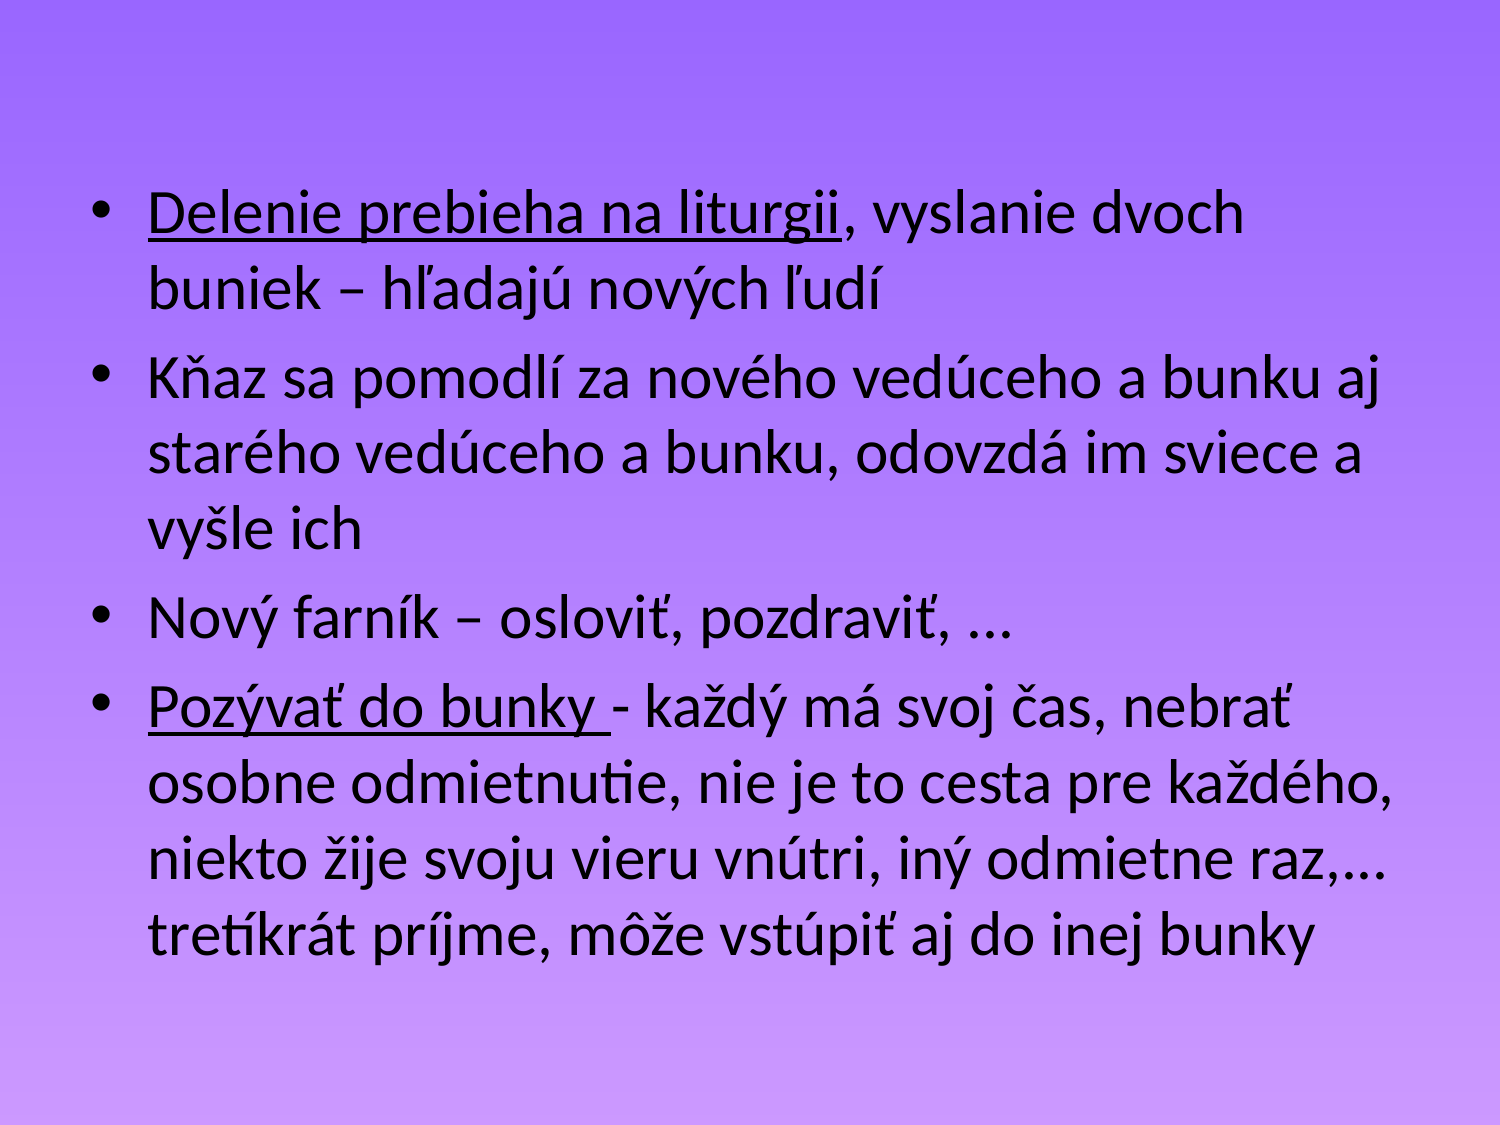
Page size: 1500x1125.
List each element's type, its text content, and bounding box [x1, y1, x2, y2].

list Delenie prebieha na liturgii, vyslanie dvoch buniek – hľadajú nových ľudí Kňaz sa pomodlí za nového vedúceho a bunku aj starého vedúceho a bunku, odovzdá im sviece a vyšle ich Nový farník – osloviť, pozdraviť, ... Pozývať do bunky - každý má svoj čas, nebrať osobne odmietnutie, nie je to cesta pre každého, niekto žije svoju vieru vnútri, iný odmietne raz,... tretíkrát príjme, môže vstúpiť aj do inej bunky [75, 162, 1425, 1005]
